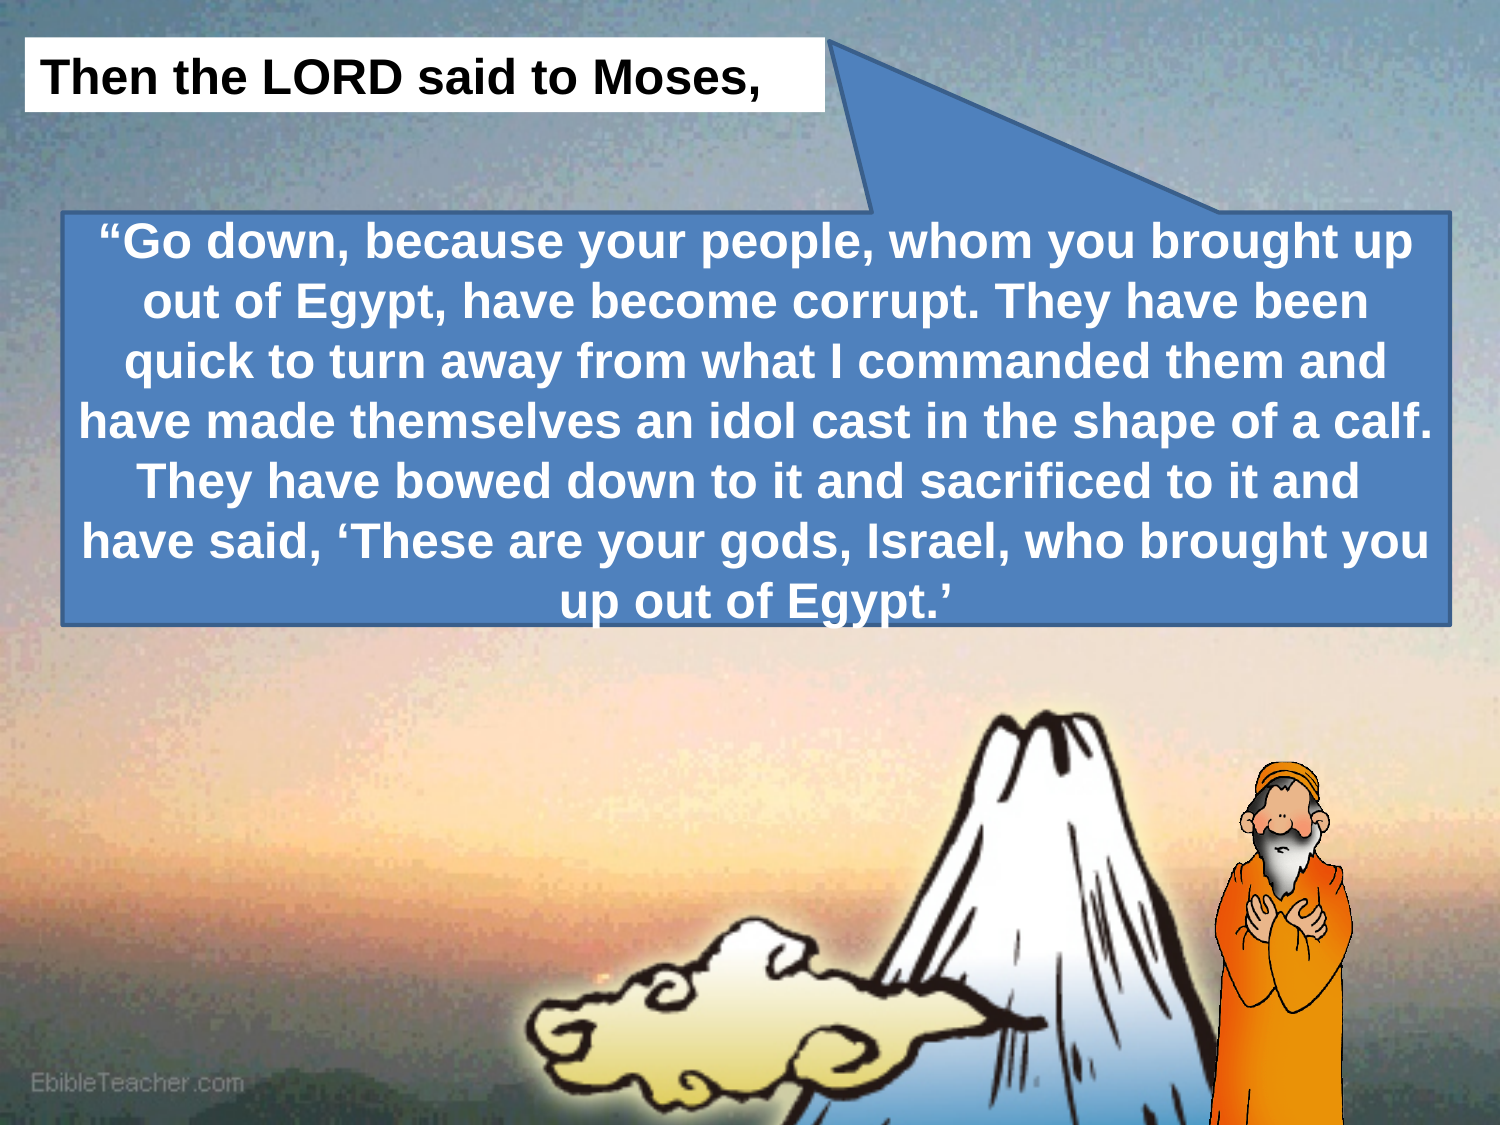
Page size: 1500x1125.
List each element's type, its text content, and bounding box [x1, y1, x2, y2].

picture [0, 0, 1500, 1125]
text_box “Go down, because your people, whom you brought up out of Egypt, have become corrupt. They have been quick to turn away from what I commanded them and have made themselves an idol cast in the shape of a calf. They have bowed down to it and sacrificed to it and have said, ‘These are your gods, Israel, who brought you up out of Egypt.’ [60, 39, 1453, 628]
text_box Then the LORD said to Moses, [24, 37, 825, 113]
